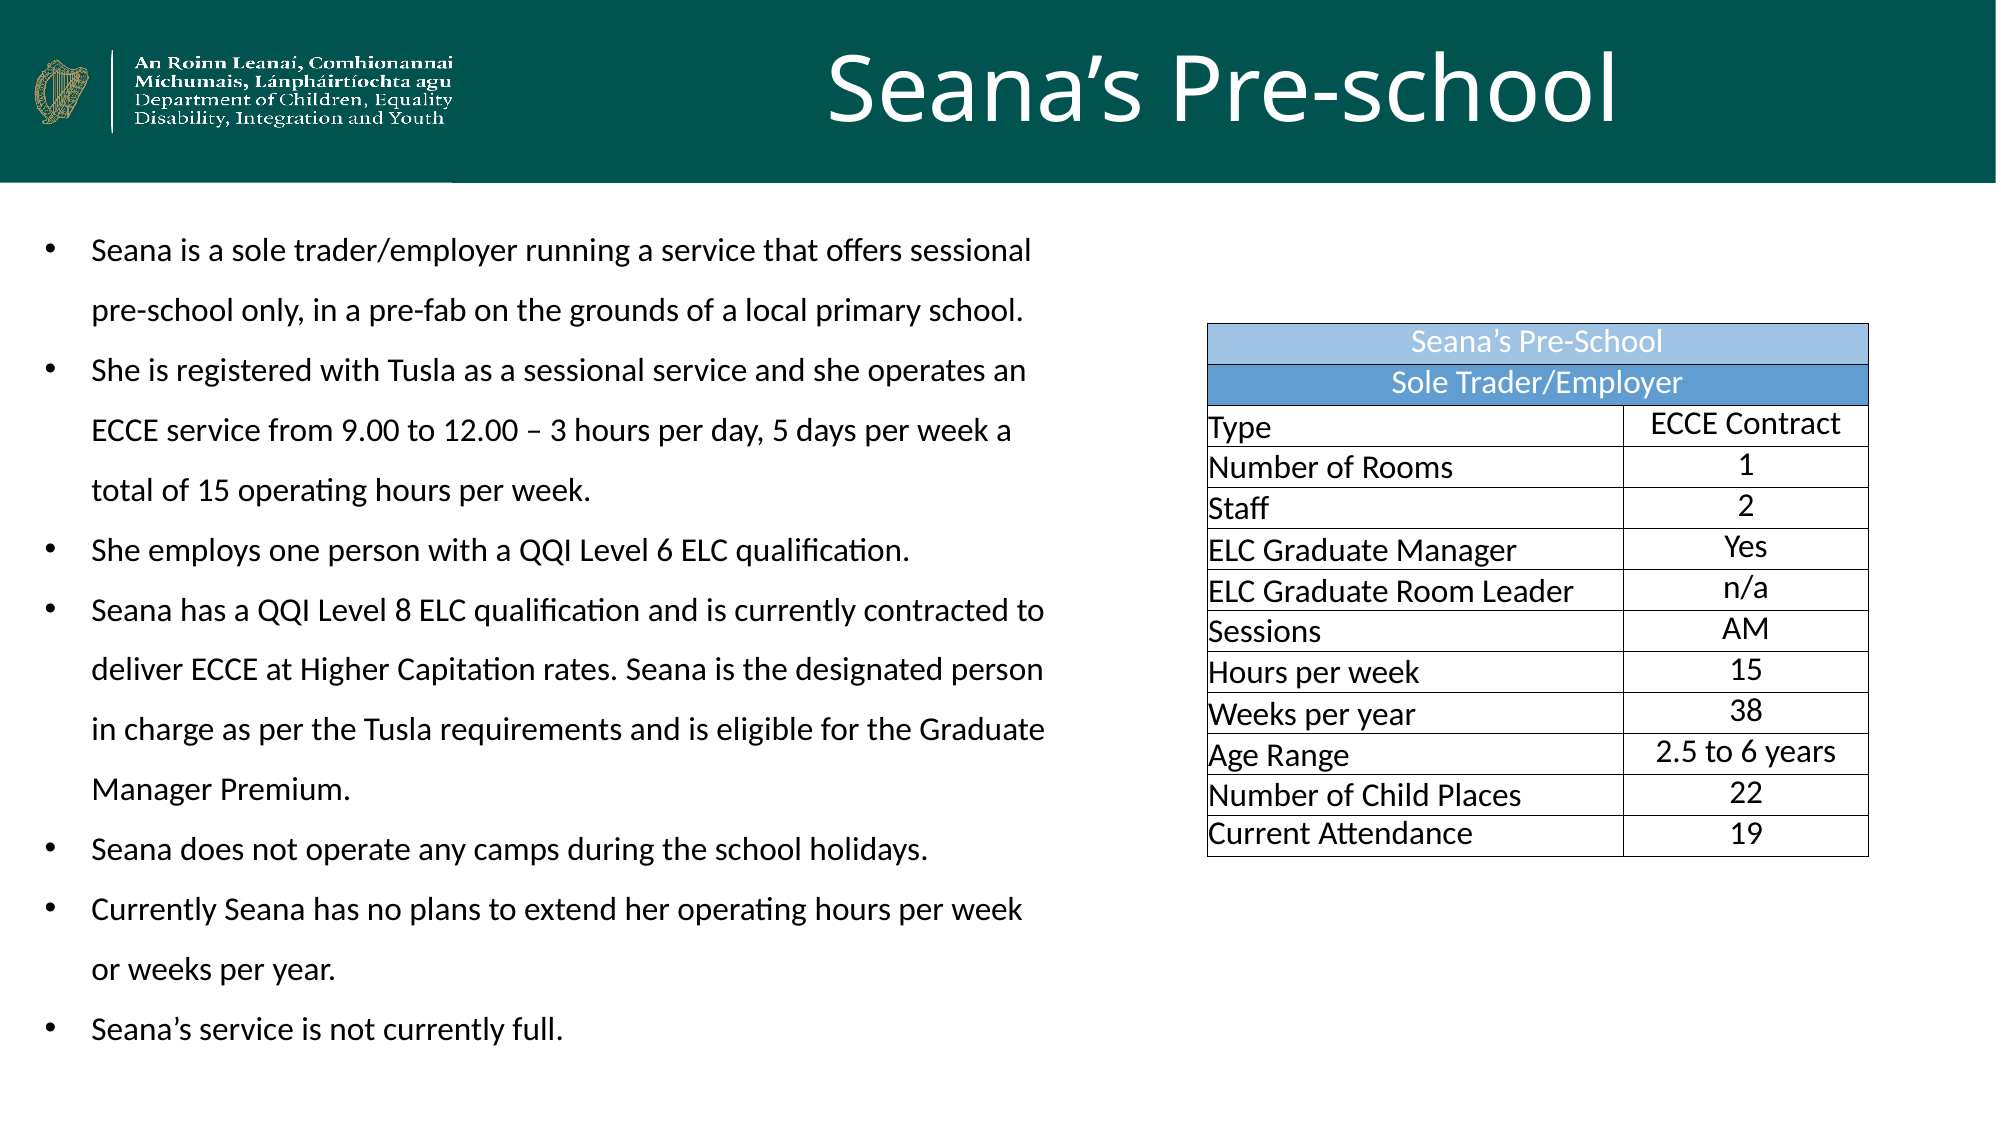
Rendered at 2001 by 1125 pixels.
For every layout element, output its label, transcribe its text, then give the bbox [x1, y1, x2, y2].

table_cell Number of Rooms [1208, 447, 1623, 487]
table_cell Sessions [1208, 611, 1623, 651]
table_cell 1 [1624, 447, 1868, 487]
title Seana’s Pre-school [451, 0, 1996, 183]
table_cell Staff [1208, 488, 1623, 528]
table_cell AM [1624, 611, 1868, 651]
table_cell 19 [1624, 816, 1868, 856]
table_cell Age Range [1208, 734, 1623, 774]
table_cell Type [1208, 406, 1623, 446]
table_cell 2 [1624, 488, 1868, 528]
table_header Seana’s Pre-School [1208, 324, 1868, 364]
table_cell Current Attendance [1208, 816, 1623, 856]
table_cell 38 [1624, 693, 1868, 733]
table_cell ELC Graduate Room Leader [1208, 570, 1623, 610]
table_cell ELC Graduate Manager [1208, 529, 1623, 569]
table_cell Number of Child Places [1208, 775, 1623, 815]
table_cell 2.5 to 6 years [1624, 734, 1868, 774]
table_cell Weeks per year [1208, 693, 1623, 733]
table_cell Hours per week [1208, 652, 1623, 692]
text_box Seana is a sole trader/employer running a service that offers sessional pre-school only, in a pre-fab on the grounds of a local primary school. She is registered with Tusla as a sessional service and she operates an ECCE service from 9.00 to 12.00 – 3 hours per day, 5 days per week a total of 15 operating hours per week. She employs one person with a QQI Level 6 ELC qualification. Seana has a QQI Level 8 ELC qualification and is currently contracted to deliver ECCE at Higher Capitation rates. Seana is the designated person in charge as per the Tusla requirements and is eligible for the Graduate Manager Premium. Seana does not operate any camps during the school holidays. Currently Seana has no plans to extend her operating hours per week or weeks per year. Seana’s service is not currently full. [29, 201, 1074, 1055]
picture [0, 30, 451, 153]
table_cell Yes [1624, 529, 1868, 569]
table_cell n/a [1624, 570, 1868, 610]
table_cell 22 [1624, 775, 1868, 815]
table_cell Sole Trader/Employer [1208, 365, 1868, 405]
table_cell 15 [1624, 652, 1868, 692]
table_cell ECCE Contract [1624, 406, 1868, 446]
